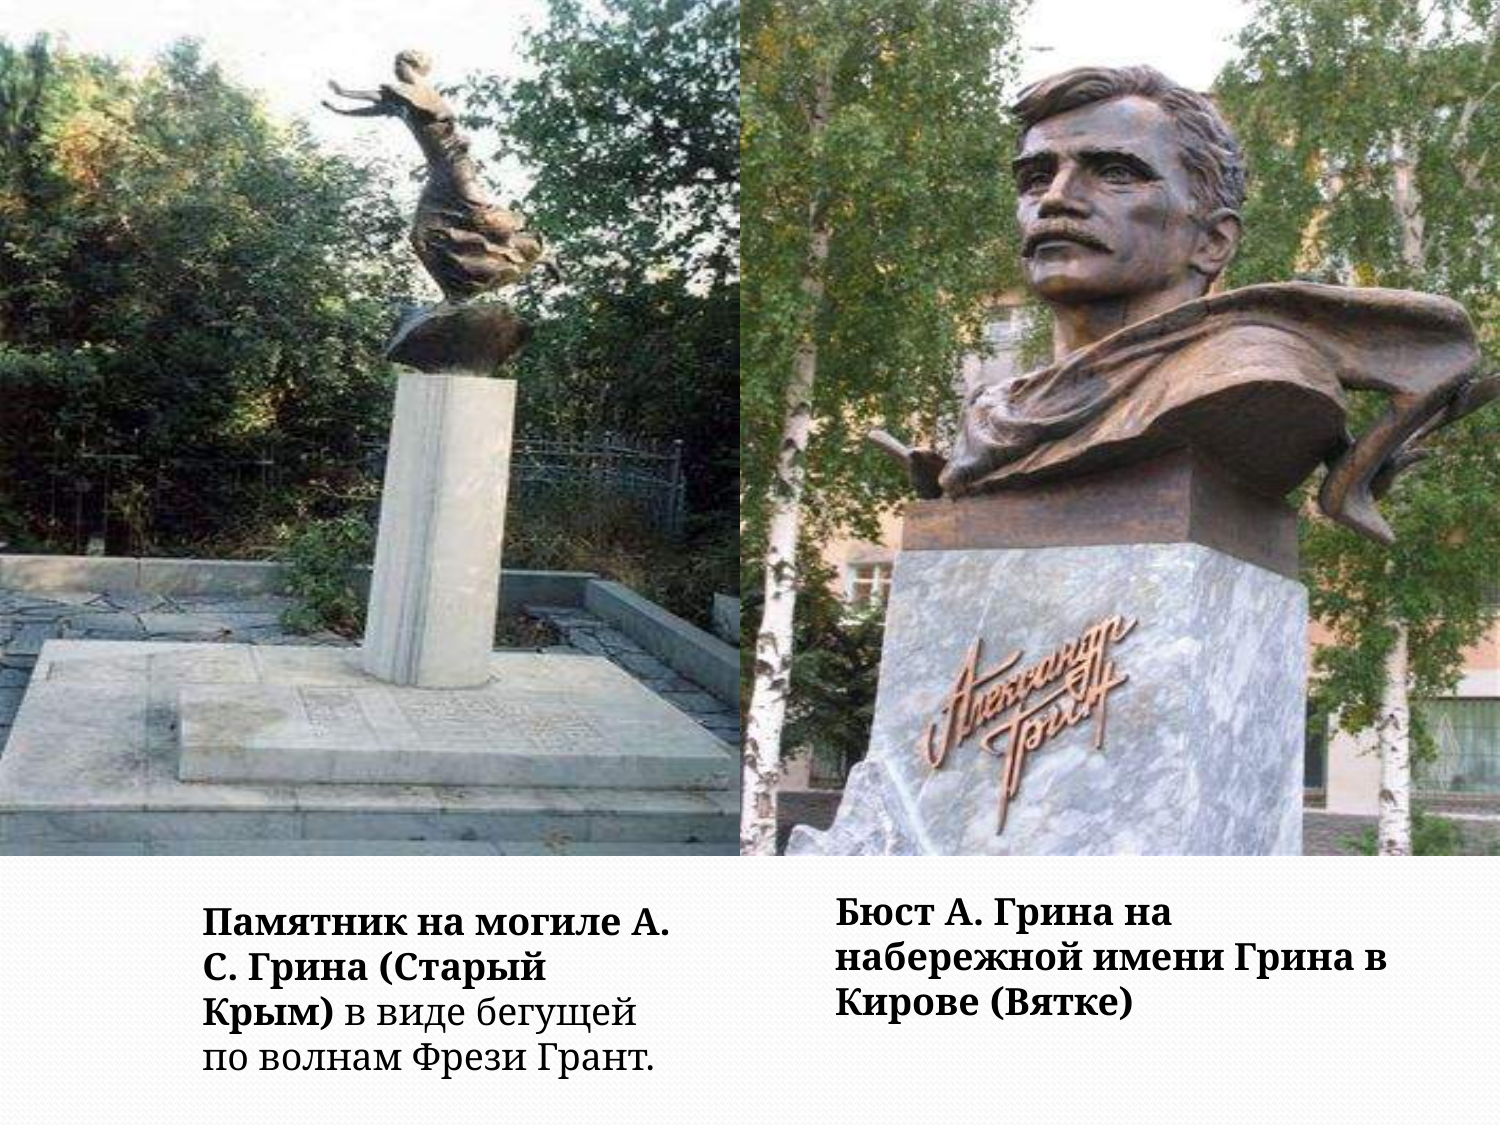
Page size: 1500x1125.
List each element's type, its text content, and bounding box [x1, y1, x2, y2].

text_box Бюст А. Грина на набережной имени Грина в Кирове (Вятке) [820, 880, 1407, 1031]
text_box Памятник на могиле А. С. Грина (Старый Крым) в виде бегущей по волнам Фрези Грант. [187, 890, 692, 1086]
picture [0, 0, 1500, 856]
